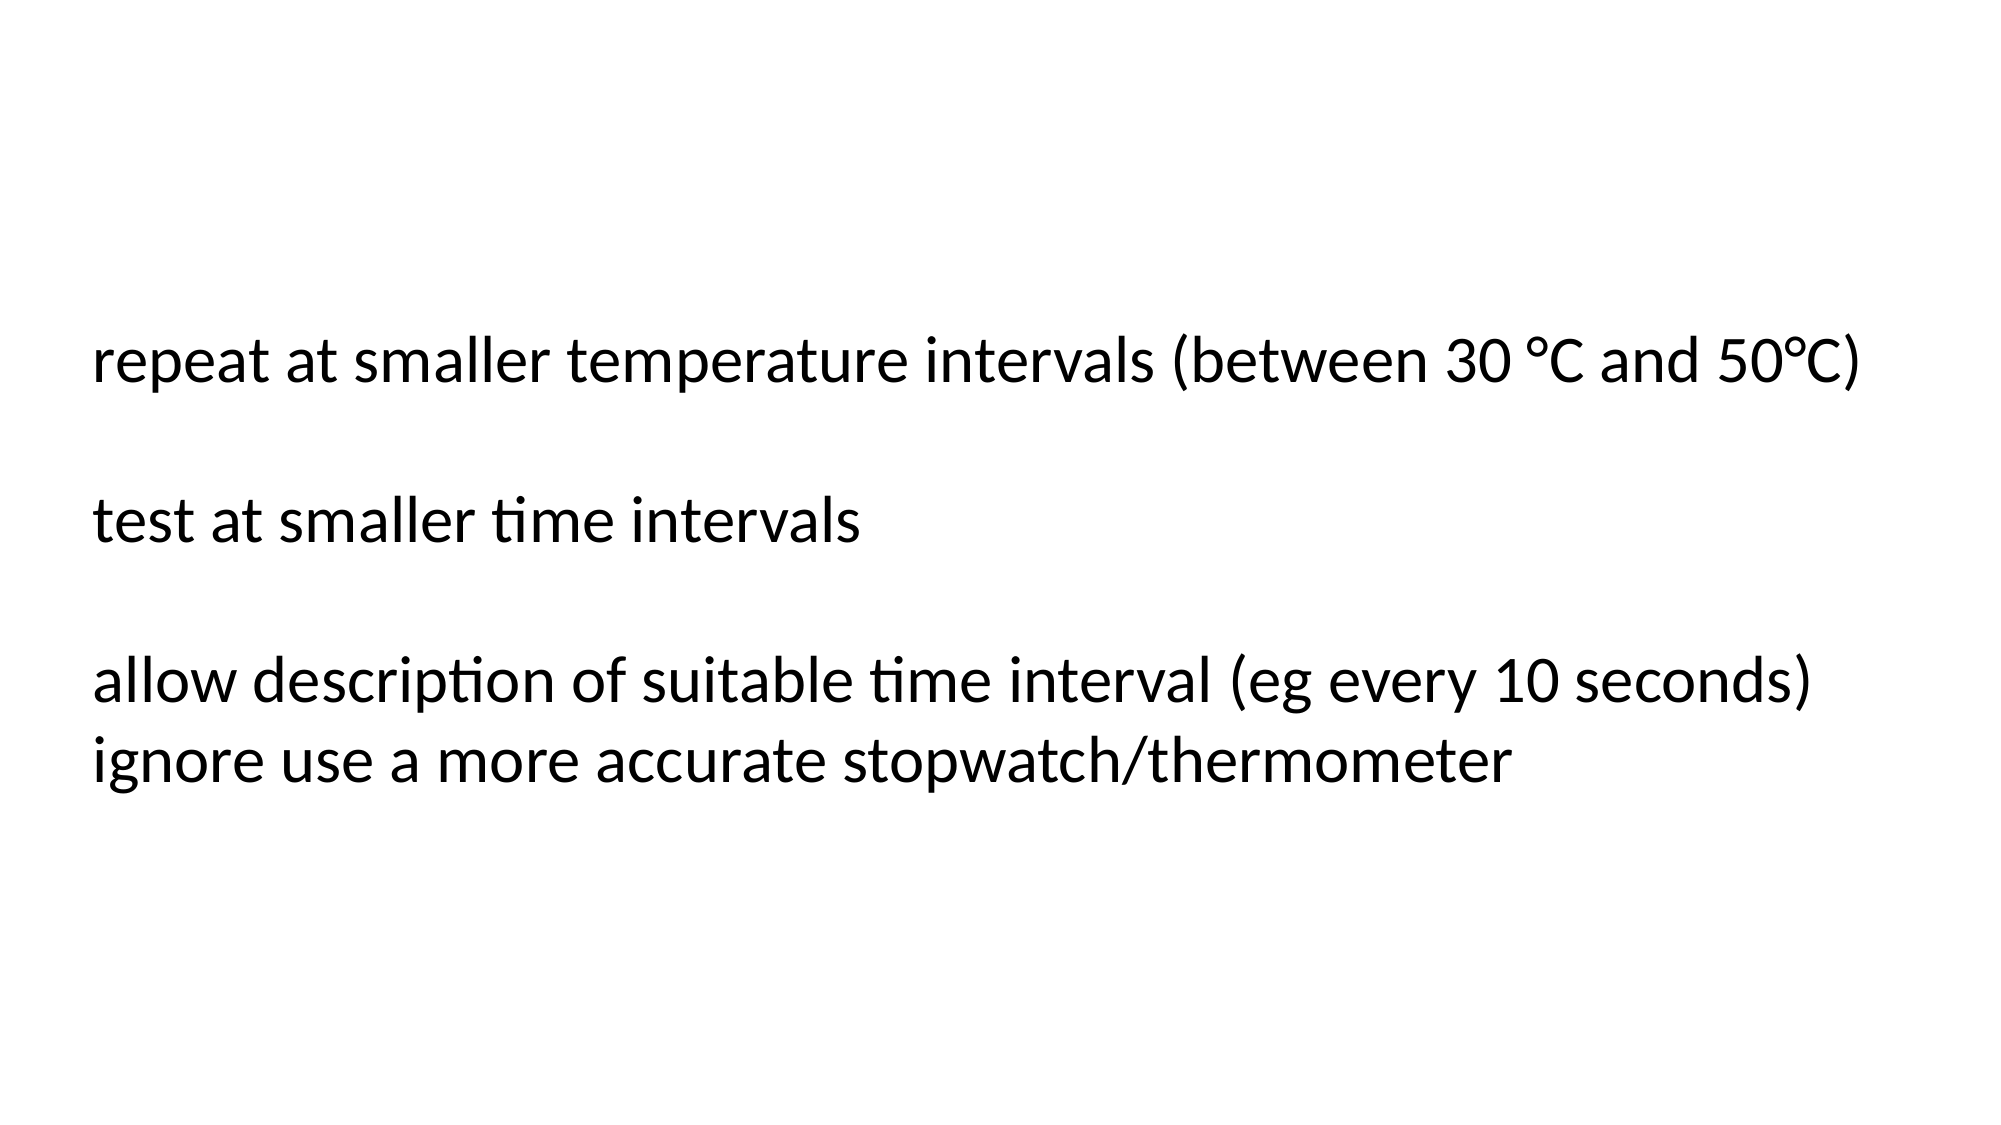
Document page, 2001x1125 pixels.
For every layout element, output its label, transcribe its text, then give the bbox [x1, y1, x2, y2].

text_box repeat at smaller temperature intervals (between 30 °C and 50°C) test at smaller time intervals allow description of suitable time interval (eg every 10 seconds) ignore use a more accurate stopwatch/thermometer [78, 308, 1885, 803]
